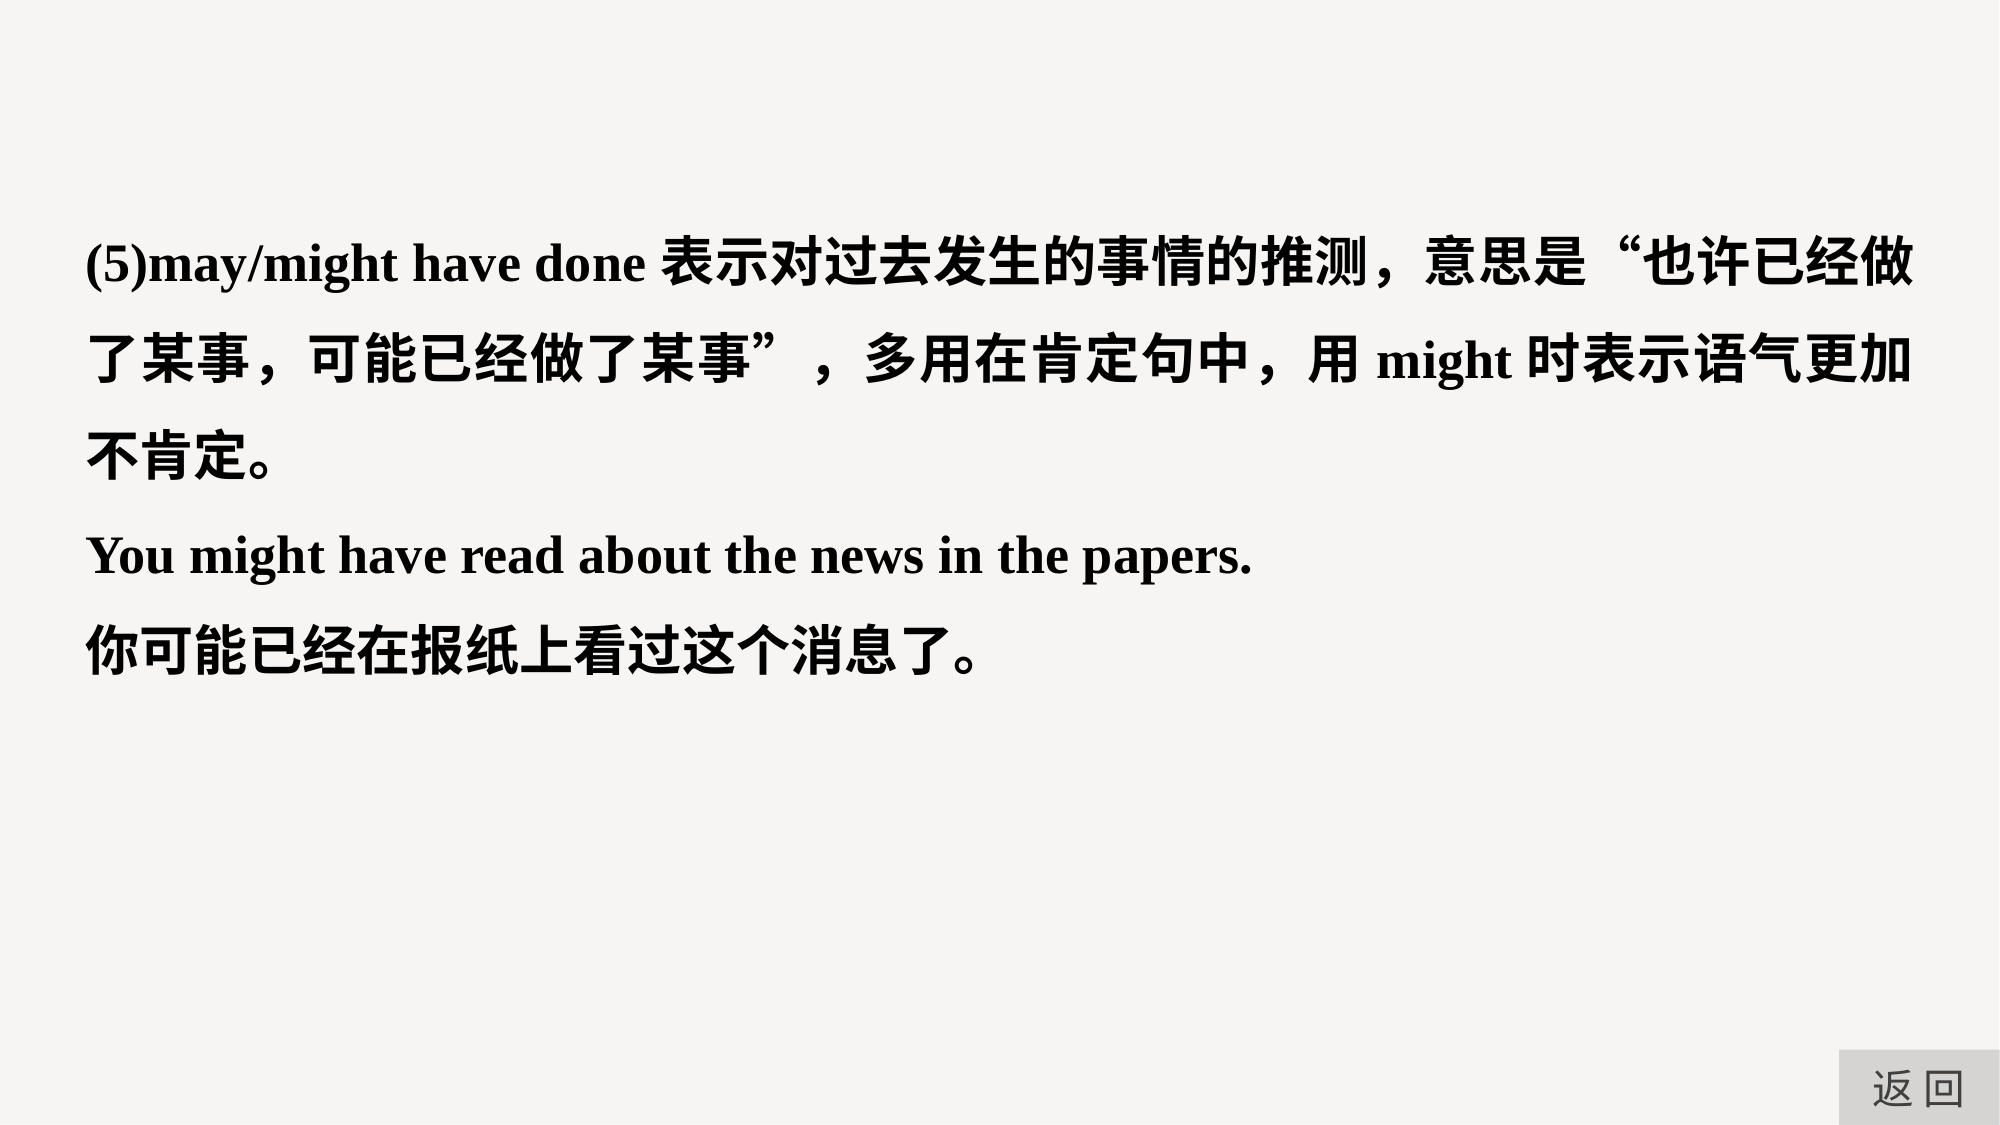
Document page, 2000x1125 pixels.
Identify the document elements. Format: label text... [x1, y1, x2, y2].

text_box 返 回 [1839, 1049, 2000, 1125]
text_box (5)may/might have done表示对过去发生的事情的推测，意思是“也许已经做了某事，可能已经做了某事”，多用在肯定句中，用might时表示语气更加不肯定。 You might have read about the news in the papers. 你可能已经在报纸上看过这个消息了。 [65, 184, 1935, 692]
